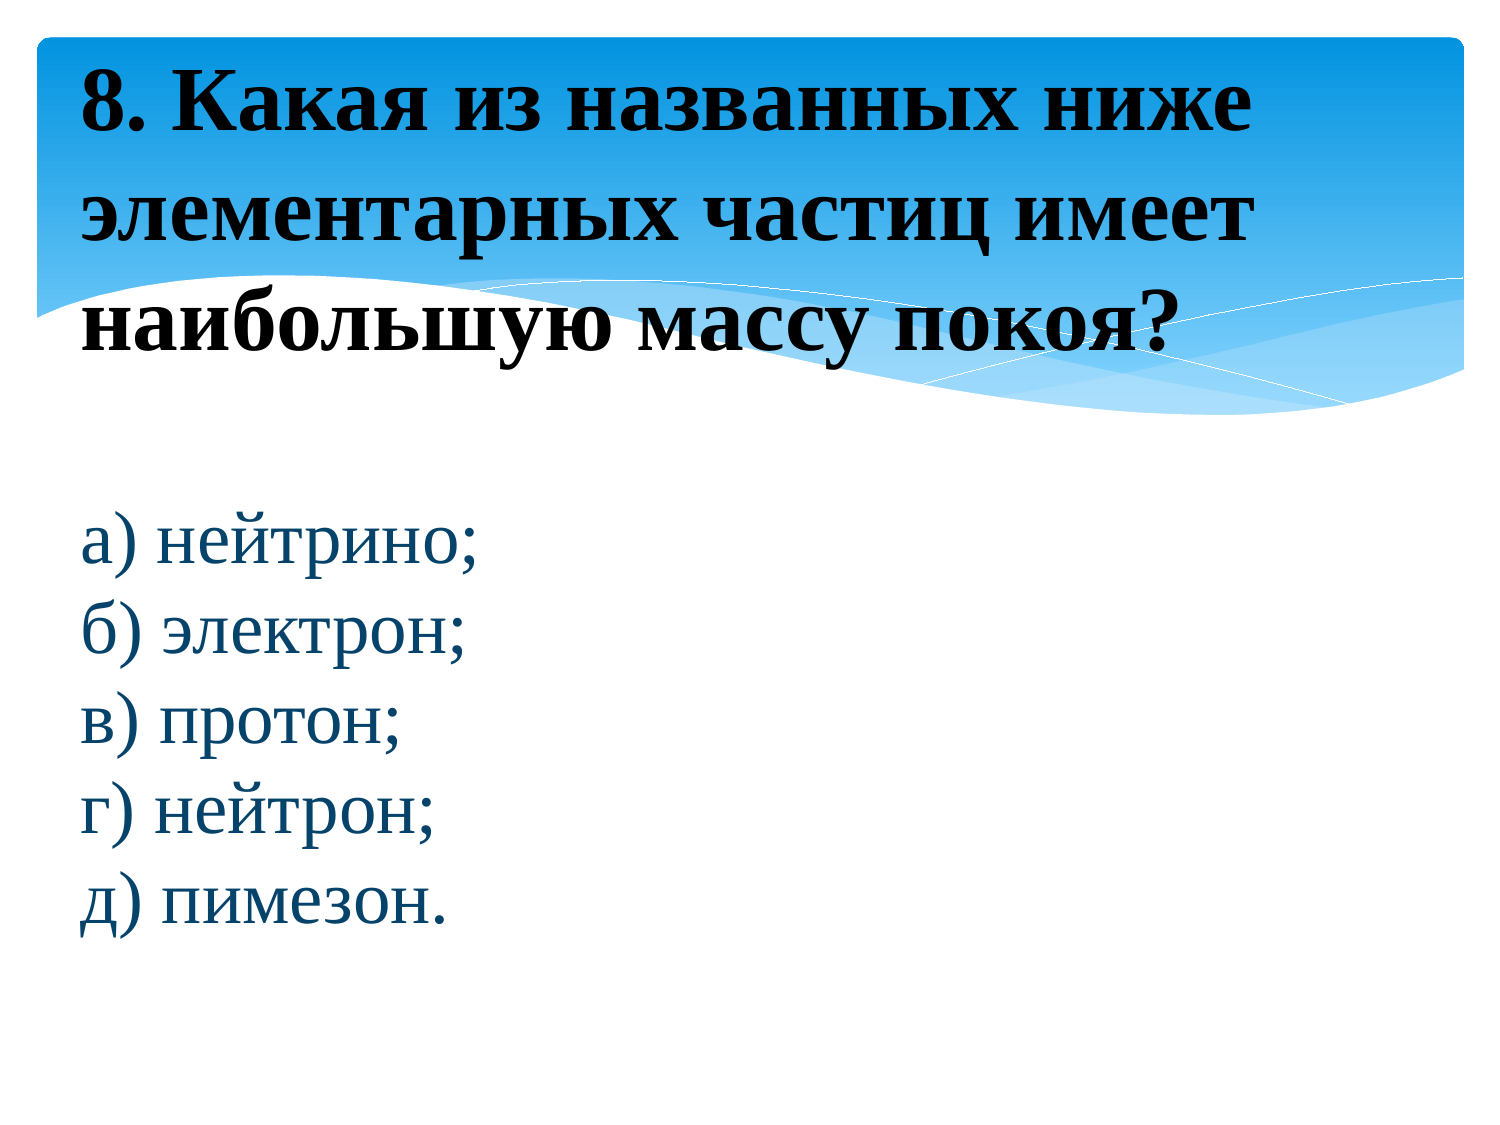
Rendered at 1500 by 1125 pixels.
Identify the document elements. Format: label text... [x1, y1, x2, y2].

list 8. Какая из названных ниже элементарных частиц имеет наибольшую массу покоя? а) нейтрино; б) электрон; в) протон; г) нейтрон; д) пимезон. [64, 30, 1459, 1094]
